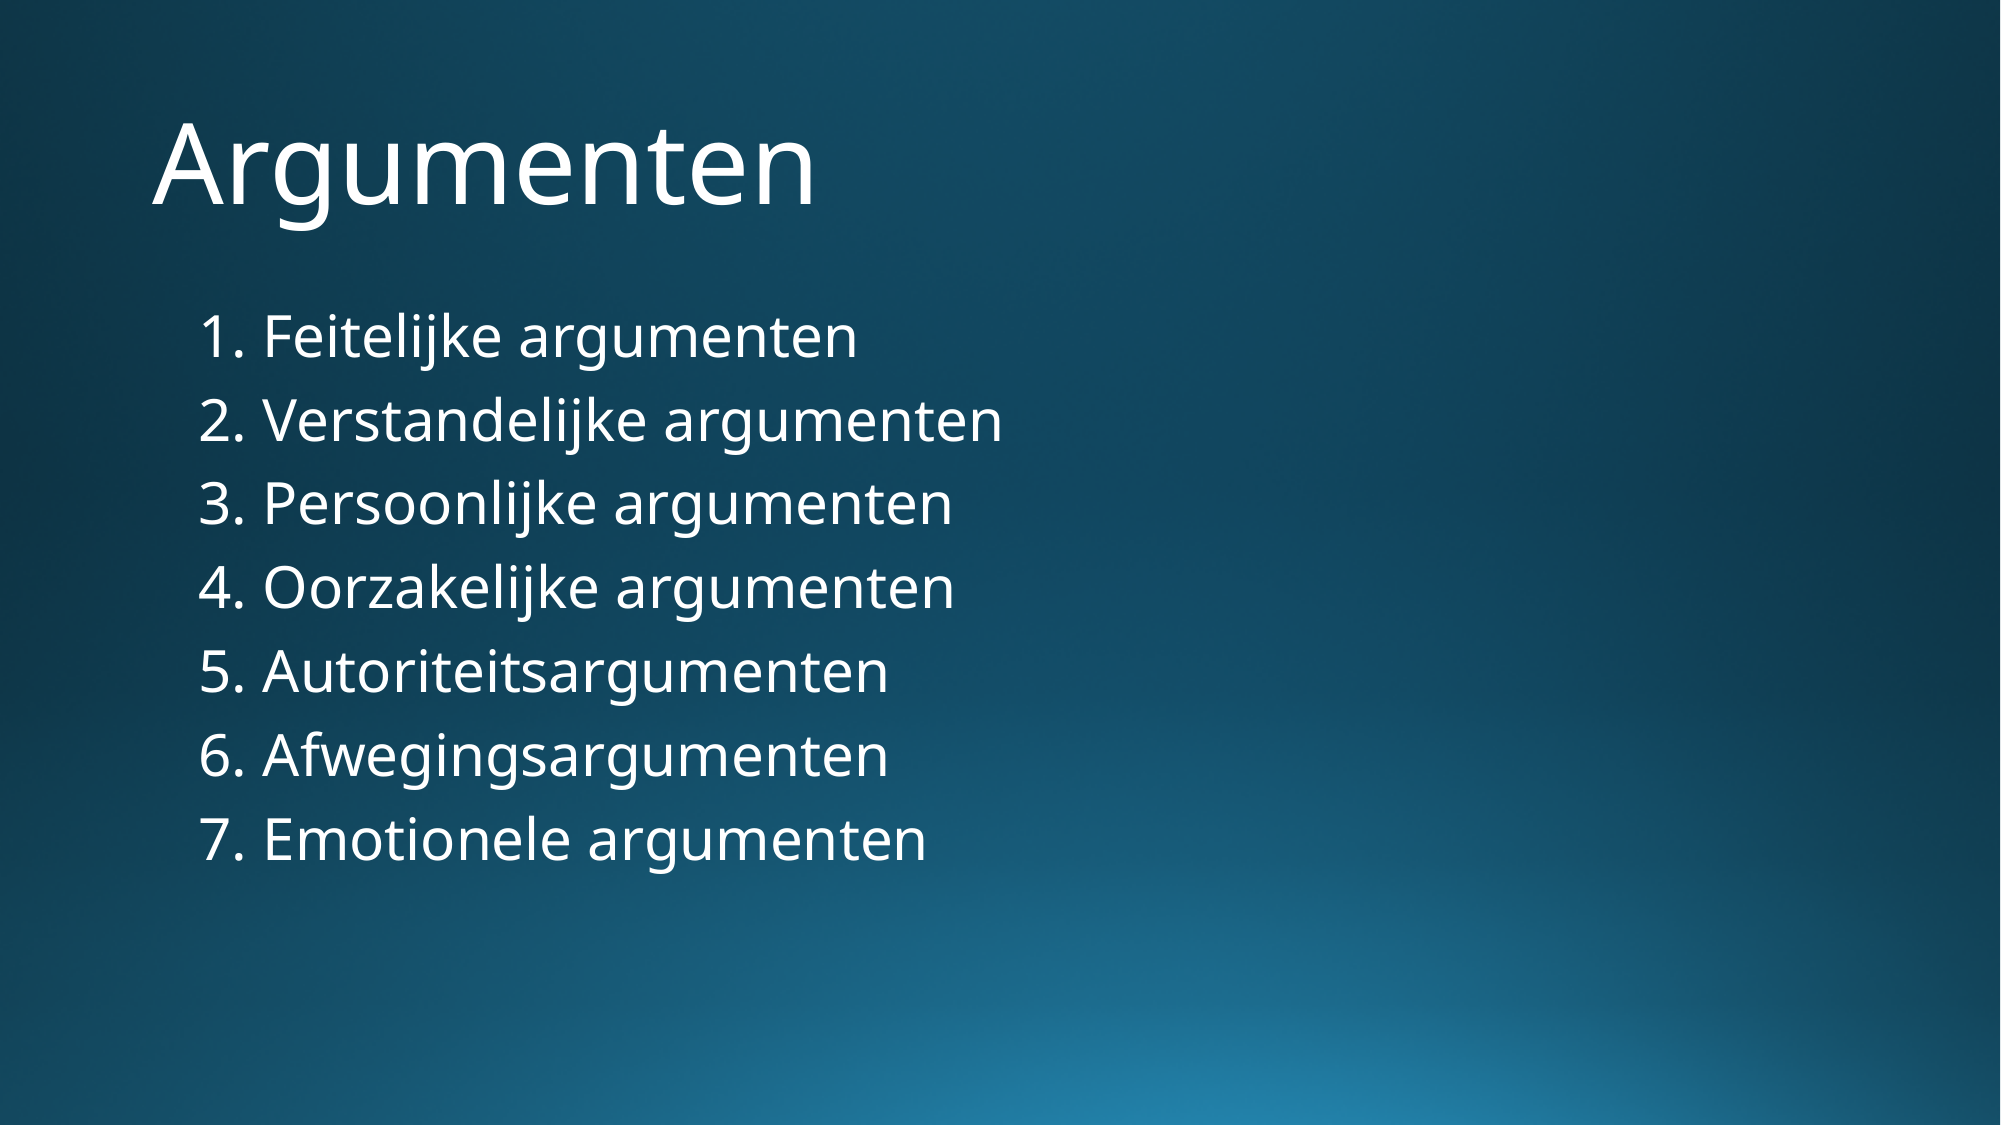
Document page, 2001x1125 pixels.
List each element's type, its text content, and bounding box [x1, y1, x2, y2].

title Argumenten [137, 59, 1863, 278]
list 1. Feitelijke argumenten 2. Verstandelijke argumenten 3. Persoonlijke argumenten 4. Oorzakelijke argumenten 5. Autoriteitsargumenten 6. Afwegingsargumenten 7. Emotionele argumenten [183, 299, 1863, 1014]
picture [0, 0, 2001, 1125]
